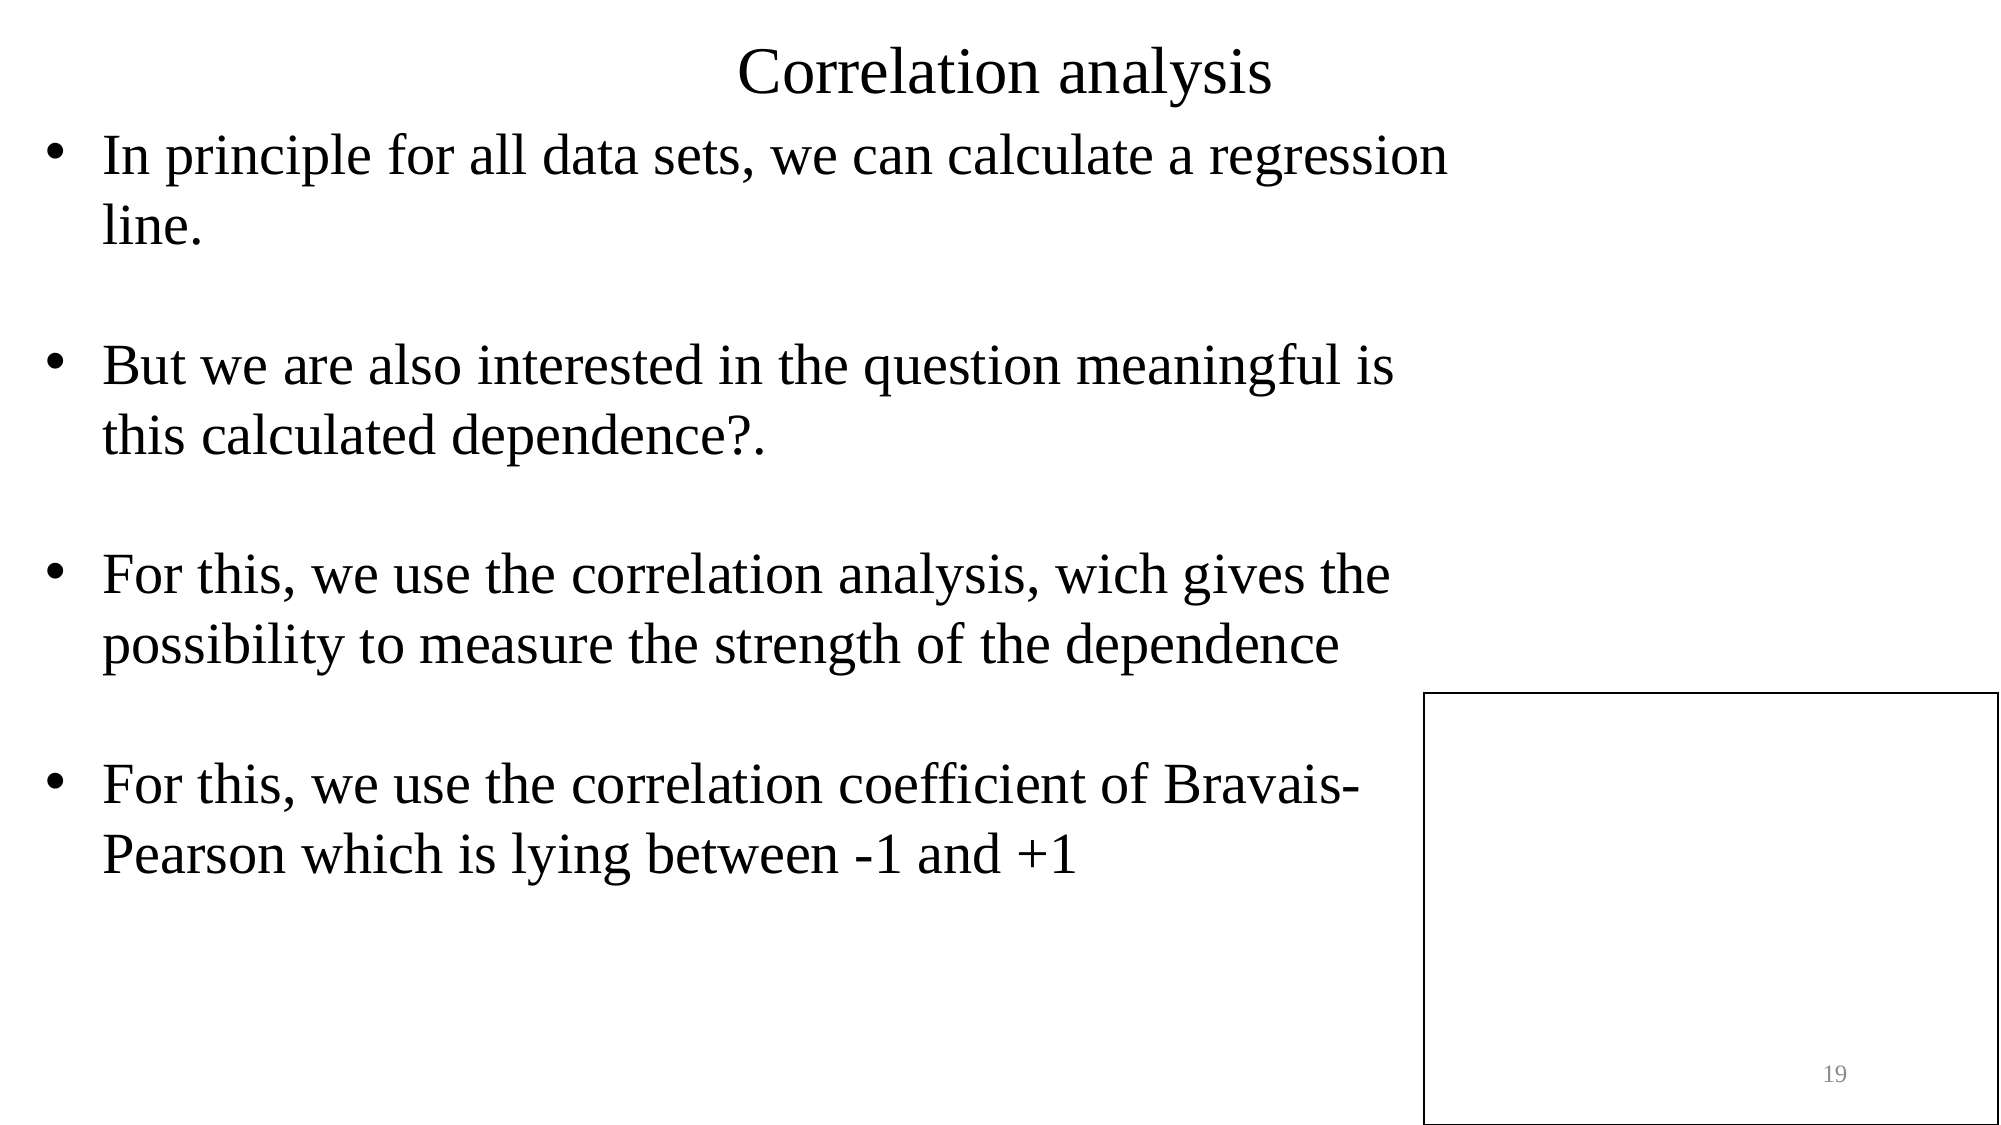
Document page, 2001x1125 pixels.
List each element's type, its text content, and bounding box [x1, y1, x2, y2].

slide_number 19 [1412, 1042, 1423, 1103]
text_box c [1423, 692, 1999, 1125]
text_box Correlation analysis [279, 19, 1733, 126]
text_box In principle for all data sets, we can calculate a regression line. But we are also interested in the question meaningful is this calculated dependence?. For this, we use the correlation analysis, wich gives the possibility to measure the strength of the dependence For this, we use the correlation coefficient of Bravais-Pearson which is lying between -1 and +1 [30, 108, 1484, 924]
